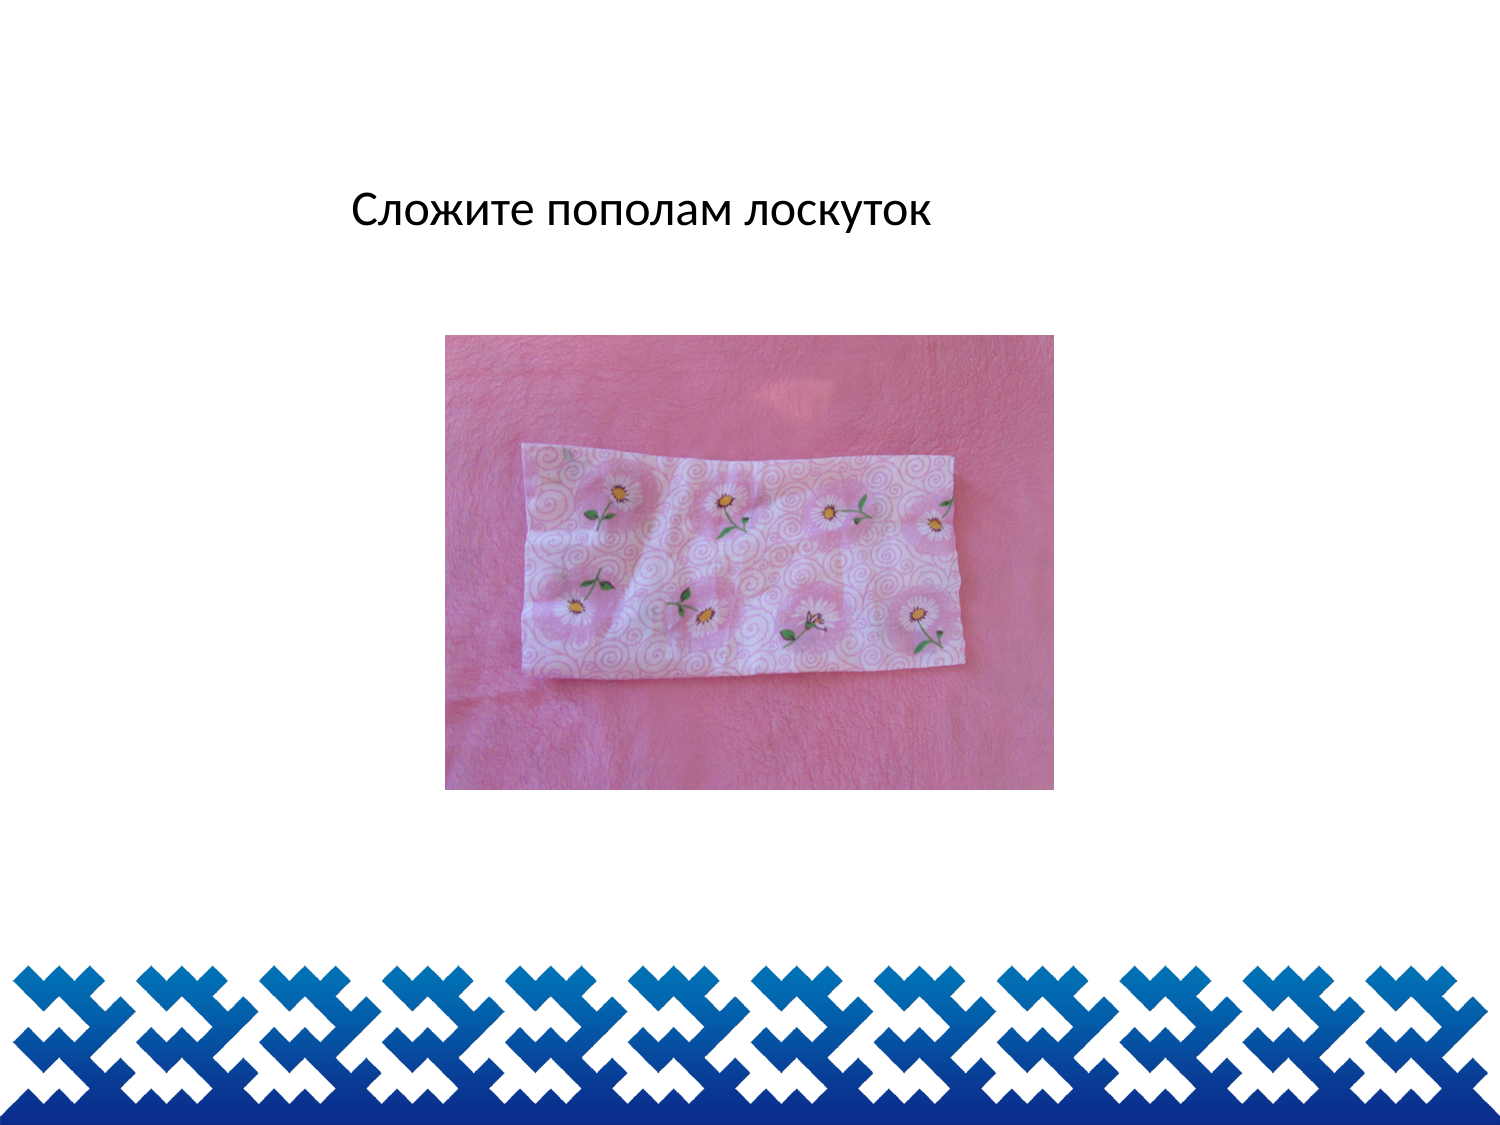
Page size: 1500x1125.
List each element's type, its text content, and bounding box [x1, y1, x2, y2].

picture [0, 964, 1500, 1125]
text_box Сложите пополам лоскуток [336, 168, 1335, 243]
picture [445, 335, 1055, 790]
